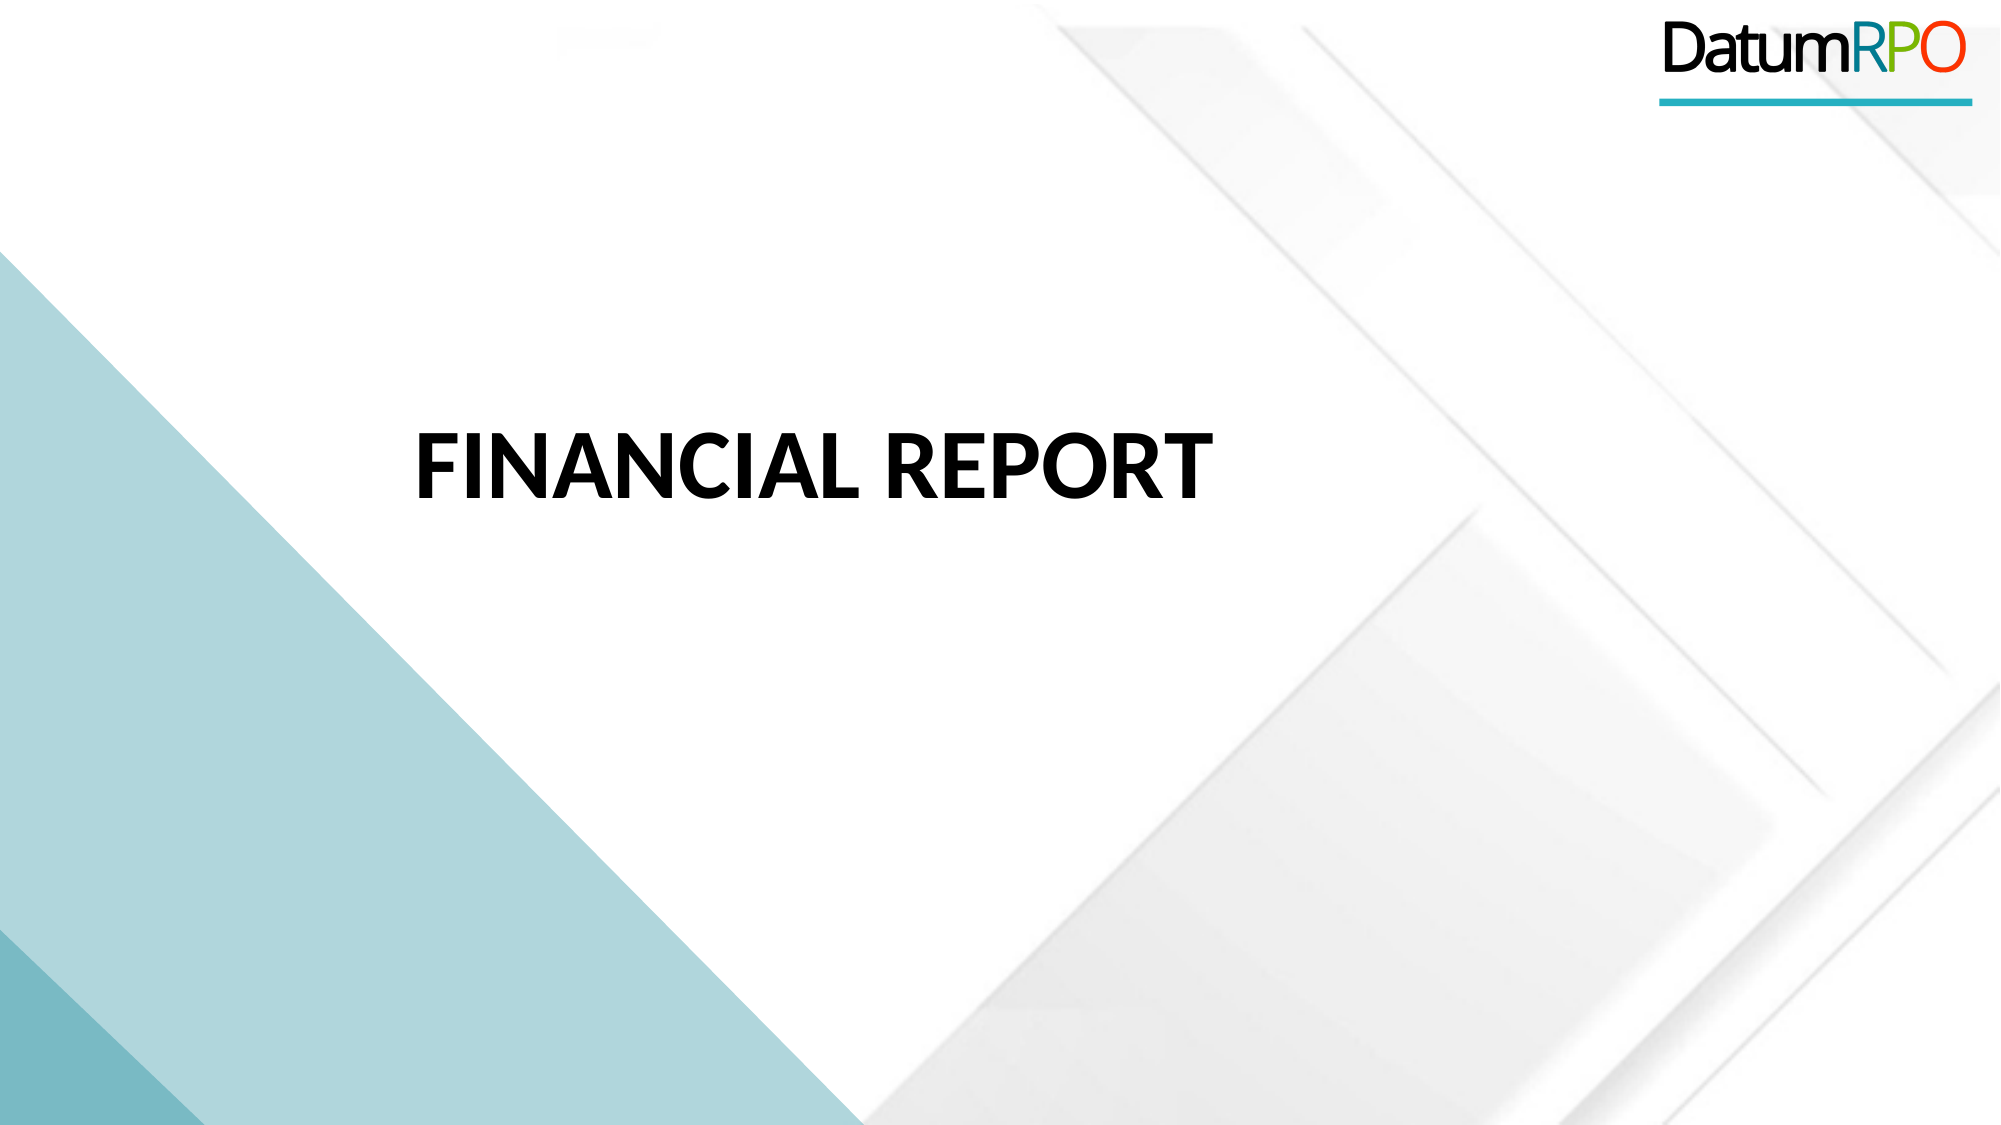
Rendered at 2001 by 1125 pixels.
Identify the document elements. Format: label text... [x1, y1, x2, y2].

text_box FINANCIAL REPORT [399, 390, 557, 646]
picture [557, 0, 2000, 1125]
text_box [0, 251, 557, 1125]
